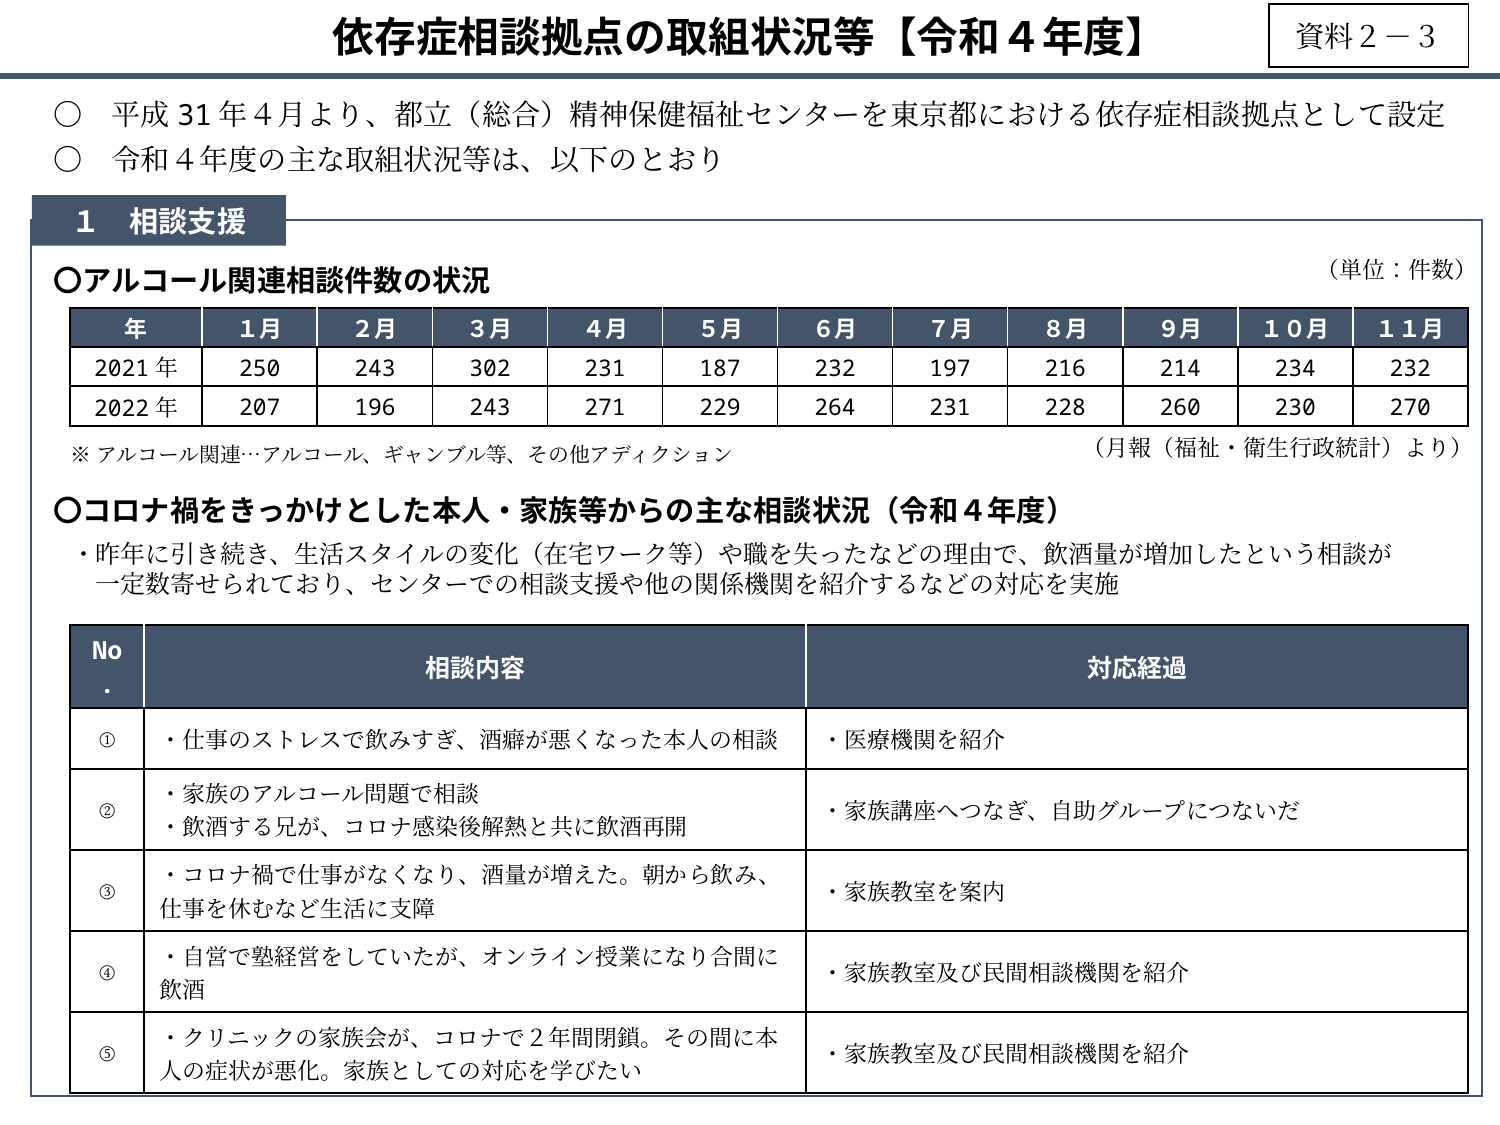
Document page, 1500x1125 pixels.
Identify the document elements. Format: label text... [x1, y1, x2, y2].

table_cell 230 [1239, 387, 1352, 425]
table_cell ⑤ [71, 1013, 143, 1092]
table_header No. [71, 626, 143, 707]
table_cell 196 [318, 387, 432, 425]
table_cell 234 [1239, 348, 1352, 385]
table_cell 250 [203, 348, 316, 385]
text_box １ 相談支援 [31, 194, 287, 247]
table_header ４月 [548, 309, 662, 346]
table_cell 264 [778, 387, 892, 425]
table_header ７月 [893, 309, 1007, 346]
table_cell ・コロナ禍で仕事がなくなり、酒量が増えた。朝から飲み、仕事を休むなど生活に支障 [145, 851, 805, 930]
text_box ※アルコール関連…アルコール、ギャンブル等、その他アディクション [55, 433, 823, 484]
table_header ３月 [433, 309, 547, 346]
table_cell 231 [548, 348, 662, 385]
table_cell 2022年 [71, 387, 201, 425]
table_cell ② [71, 770, 143, 849]
table_cell 302 [433, 348, 547, 385]
table_cell 260 [1124, 387, 1237, 425]
table_cell 232 [778, 348, 892, 385]
table_cell 207 [203, 387, 316, 425]
table_header ８月 [1008, 309, 1122, 346]
table_header 相談内容 [145, 626, 805, 707]
table_cell 231 [893, 387, 1007, 425]
text_box ・昨年に引き続き、生活スタイルの変化（在宅ワーク等）や職を失ったなどの理由で、飲酒量が増加したという相談が 一定数寄せられており、センターでの相談支援や他の関係機関を紹介するなどの対応を実施 [55, 530, 1469, 613]
table_cell ① [71, 709, 143, 768]
table_header 年 [71, 309, 201, 346]
table_cell ・自営で塾経営をしていたが、オンライン授業になり合間に飲酒 [145, 932, 805, 1011]
table_cell 228 [1008, 387, 1122, 425]
text_box （単位：件数） [1301, 248, 1500, 310]
table_cell 216 [1008, 348, 1122, 385]
table_cell ・家族教室及び民間相談機関を紹介 [807, 1013, 1467, 1092]
table_cell ・クリニックの家族会が、コロナで２年間閉鎖。その間に本人の症状が悪化。家族としての対応を学びたい [145, 1013, 805, 1092]
table_cell ・家族教室を案内 [807, 851, 1467, 930]
table_cell 214 [1124, 348, 1237, 385]
text_box [30, 219, 1483, 1097]
table_cell 270 [1354, 387, 1467, 425]
text_box 〇アルコール関連相談件数の状況 [37, 254, 767, 316]
text_box （月報（福祉・衛生行政統計）より） [1067, 426, 1490, 465]
table_header １０月 [1239, 309, 1352, 346]
text_box 〇コロナ禍をきっかけとした本人・家族等からの主な相談状況（令和４年度） [37, 484, 1223, 545]
table_cell ・家族のアルコール問題で相談 ・飲酒する兄が、コロナ感染後解熱と共に飲酒再開 [145, 770, 805, 849]
table_cell ・医療機関を紹介 [807, 709, 1467, 768]
table_header １１月 [1354, 310, 1467, 346]
table_cell 197 [893, 348, 1007, 385]
table_cell 271 [548, 387, 662, 425]
table_cell ③ [71, 851, 143, 930]
table_header ５月 [663, 309, 777, 346]
table_cell 232 [1354, 348, 1467, 385]
table_header ６月 [778, 309, 892, 346]
text_box 〇 平成31年４月より、都立（総合）精神保健福祉センターを東京都における依存症相談拠点として設定 〇 令和４年度の主な取組状況等は、以下のとおり [37, 88, 1483, 190]
table_cell ・家族講座へつなぎ、自助グループにつないだ [807, 770, 1467, 849]
text_box 依存症相談拠点の取組状況等【令和４年度】 [0, 0, 1500, 72]
table_header １月 [203, 309, 316, 346]
text_box 資料２－３ [1268, 3, 1469, 68]
table_header ９月 [1124, 309, 1237, 346]
table_cell 229 [663, 387, 777, 425]
table_cell 243 [318, 348, 432, 385]
table_cell 187 [663, 348, 777, 385]
table_cell ④ [71, 932, 143, 1011]
table_header ２月 [318, 309, 432, 346]
table_cell ・仕事のストレスで飲みすぎ、酒癖が悪くなった本人の相談 [145, 709, 805, 768]
table_cell 2021年 [71, 348, 201, 385]
table_header 対応経過 [807, 626, 1467, 707]
table_cell ・家族教室及び民間相談機関を紹介 [807, 932, 1467, 1011]
table_cell 243 [433, 387, 547, 425]
